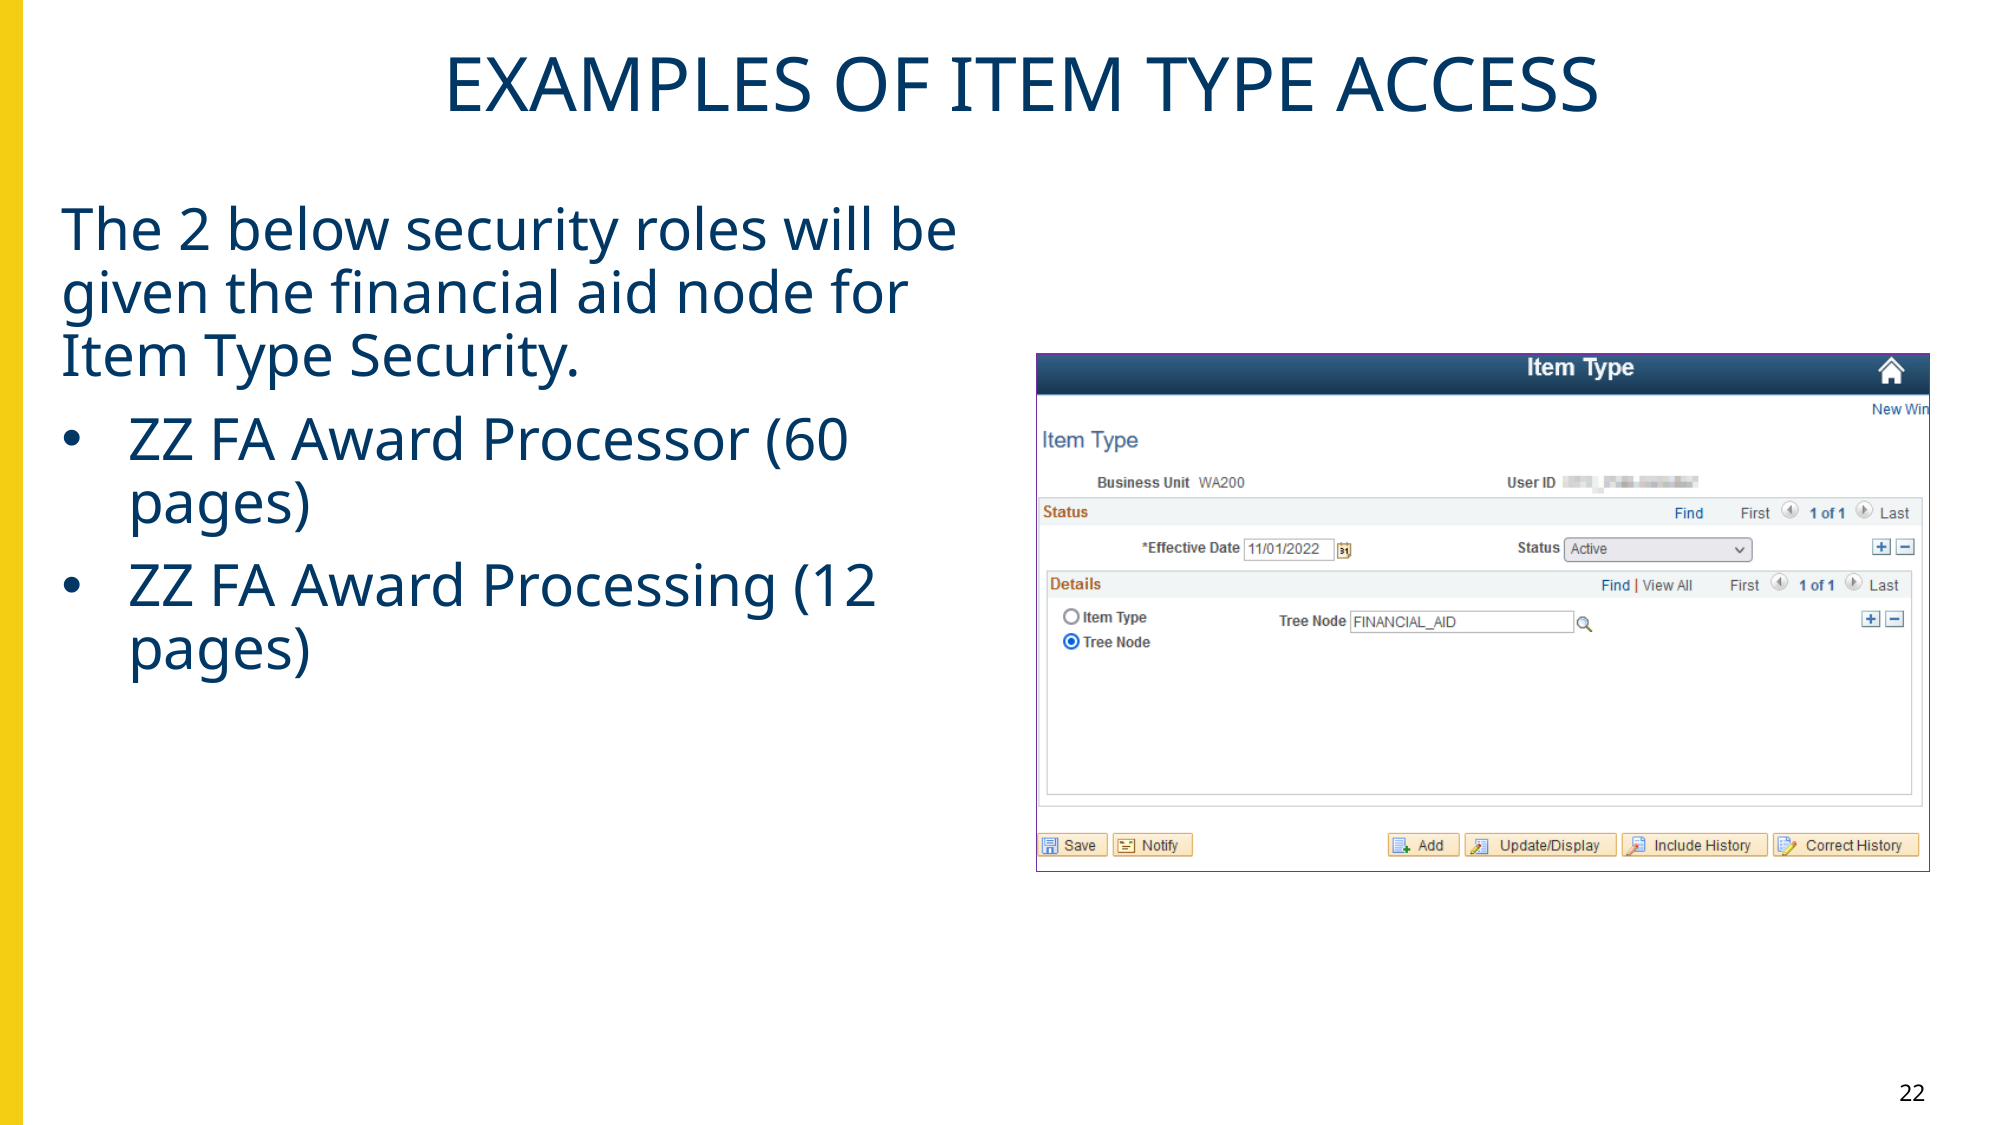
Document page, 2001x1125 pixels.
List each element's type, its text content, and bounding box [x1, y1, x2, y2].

slide_number 22 [1840, 1071, 1941, 1103]
title EXAMPLES OF ITEM TYPE ACCESS [352, 39, 1648, 134]
picture [1035, 353, 1930, 872]
list The 2 below security roles will be given the financial aid node for Item Type Security. ZZ FA Award Processor (60 pages) ZZ FA Award Processing (12 pages) [38, 192, 1000, 1008]
